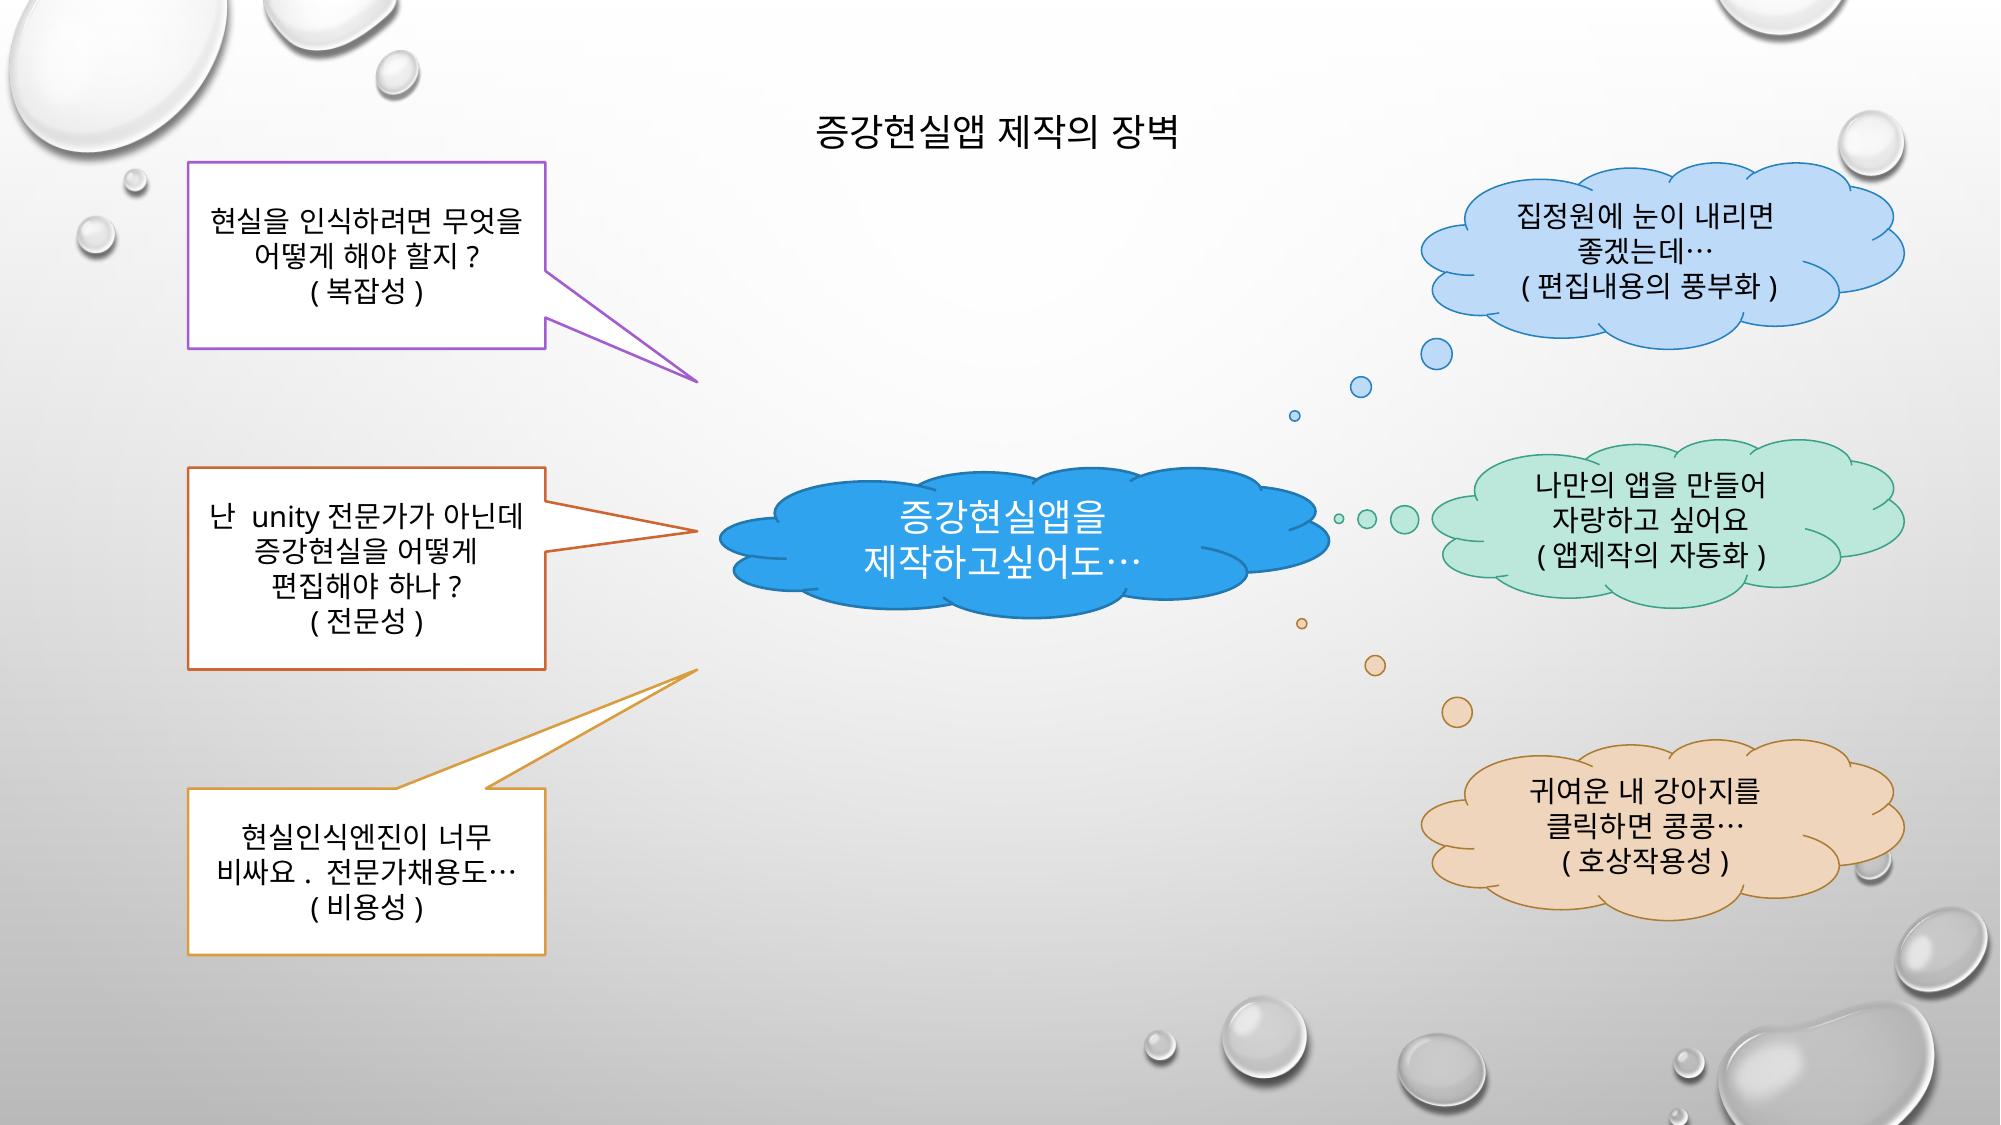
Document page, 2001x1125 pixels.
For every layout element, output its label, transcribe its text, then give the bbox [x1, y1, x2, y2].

text_box 증강현실앱 제작의 장벽 [800, 101, 1196, 162]
text_box 귀여운 내 강아지를 클릭하면 콩콩… (호상작용성) [1441, 696, 1474, 729]
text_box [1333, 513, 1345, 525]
text_box 나만의 앱을 만들어 자랑하고 싶어요 (앱제작의 자동화) [1389, 504, 1420, 535]
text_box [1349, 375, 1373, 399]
text_box 귀여운 내 강아지를 클릭하면 콩콩… (호상작용성) [1420, 739, 1906, 922]
text_box 증강현실앱을 제작하고싶어도… [718, 466, 1331, 620]
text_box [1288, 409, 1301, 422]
text_box 나만의 앱을 만들어 자랑하고 싶어요 (앱제작의 자동화) [1431, 439, 1906, 610]
text_box 집정원에 눈이 내리면 좋겠는데… (편집내용의 풍부화) [1420, 162, 1906, 351]
text_box 현실인식엔진이 너무 비싸요. 전문가채용도… (비용성) [186, 668, 699, 957]
text_box 현실을 인식하려면 무엇을 어떻게 해야 할지? (복잡성) [186, 160, 699, 384]
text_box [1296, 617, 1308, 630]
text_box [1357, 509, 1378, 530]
picture [0, 0, 2000, 1125]
text_box 난 unity전문가가 아닌데 증강현실을 어떻게 편집해야 하나? (전문성) [186, 466, 699, 671]
text_box 집정원에 눈이 내리면 좋겠는데… (편집내용의 풍부화) [1420, 337, 1453, 371]
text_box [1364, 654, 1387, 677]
